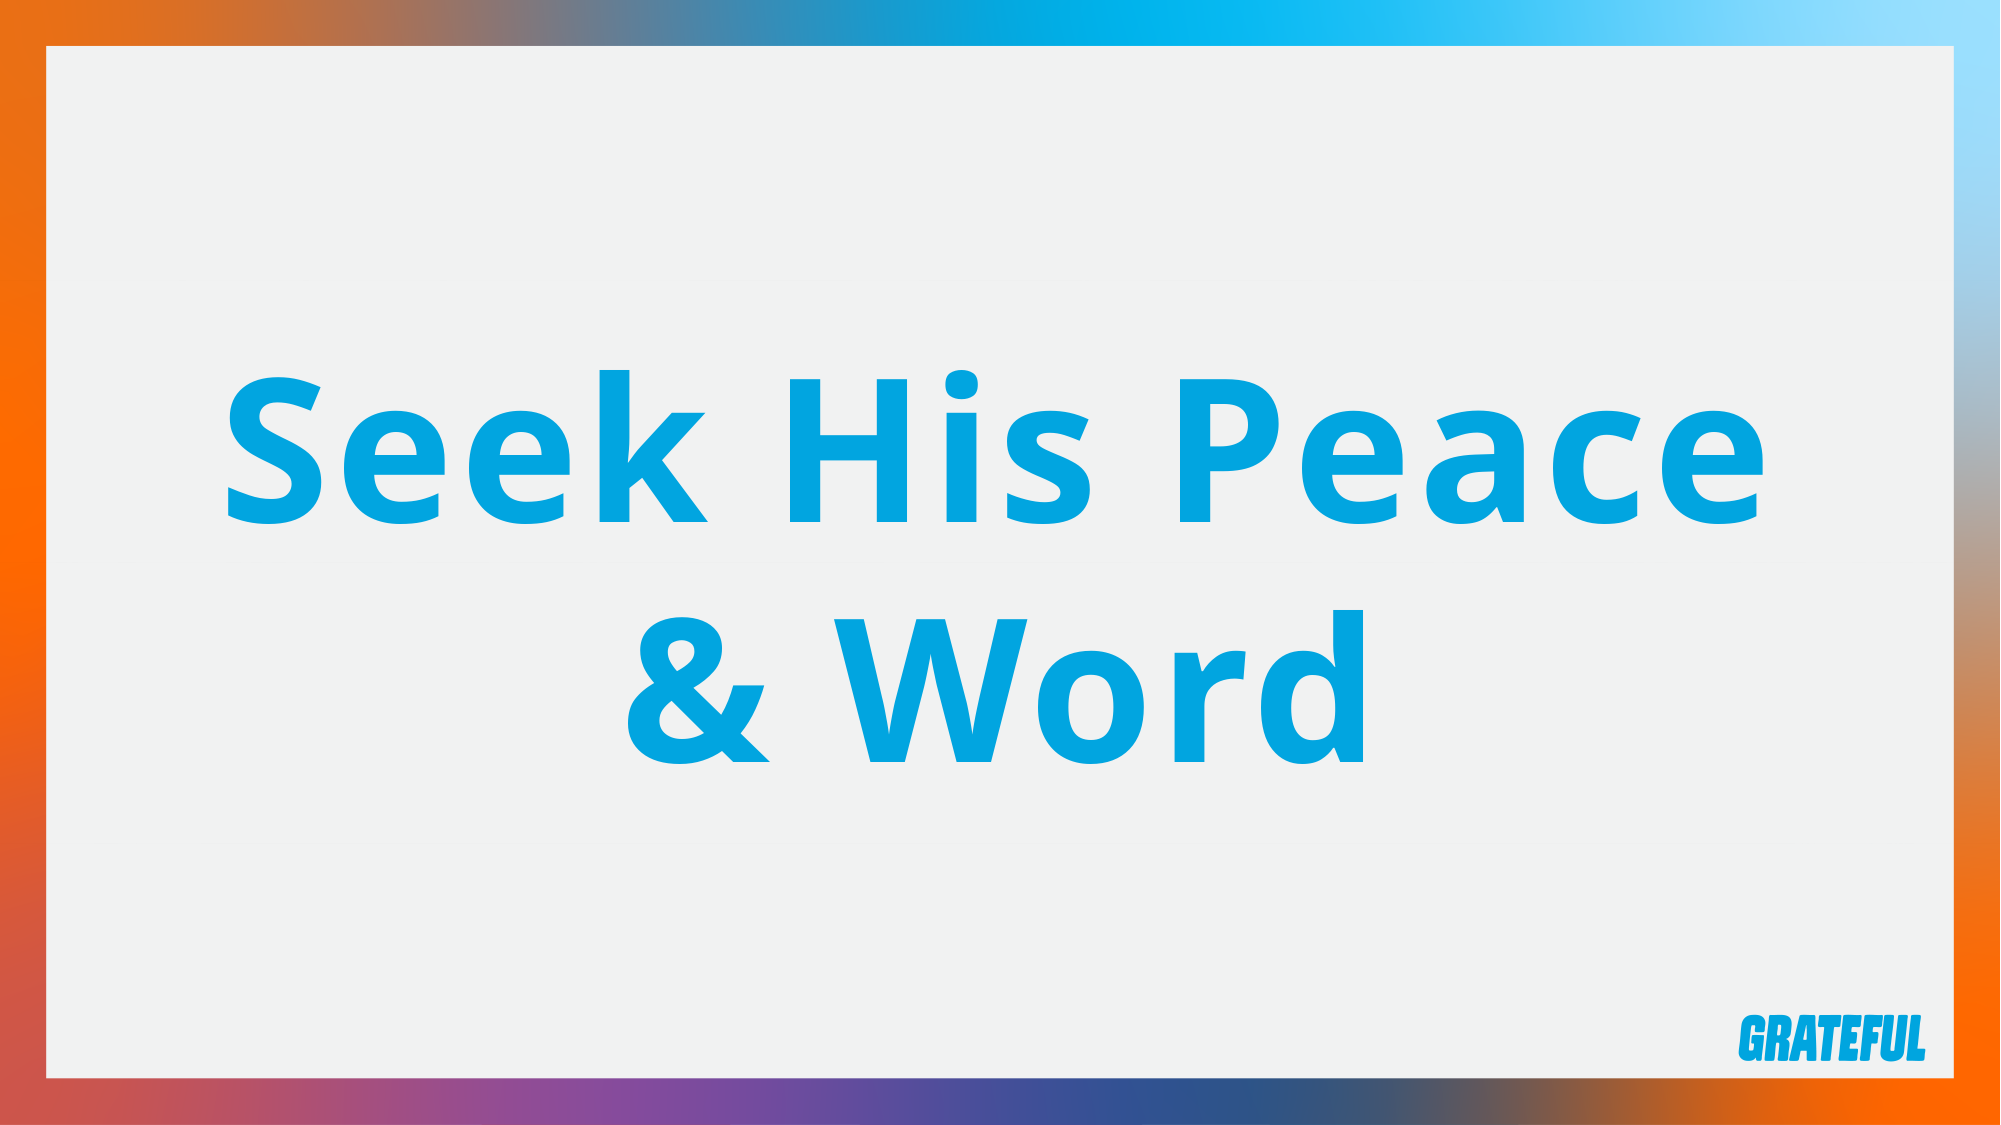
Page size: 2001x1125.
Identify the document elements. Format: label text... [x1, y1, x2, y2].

list Seek His Peace & Word [187, 315, 1813, 810]
picture [0, 0, 2000, 1125]
